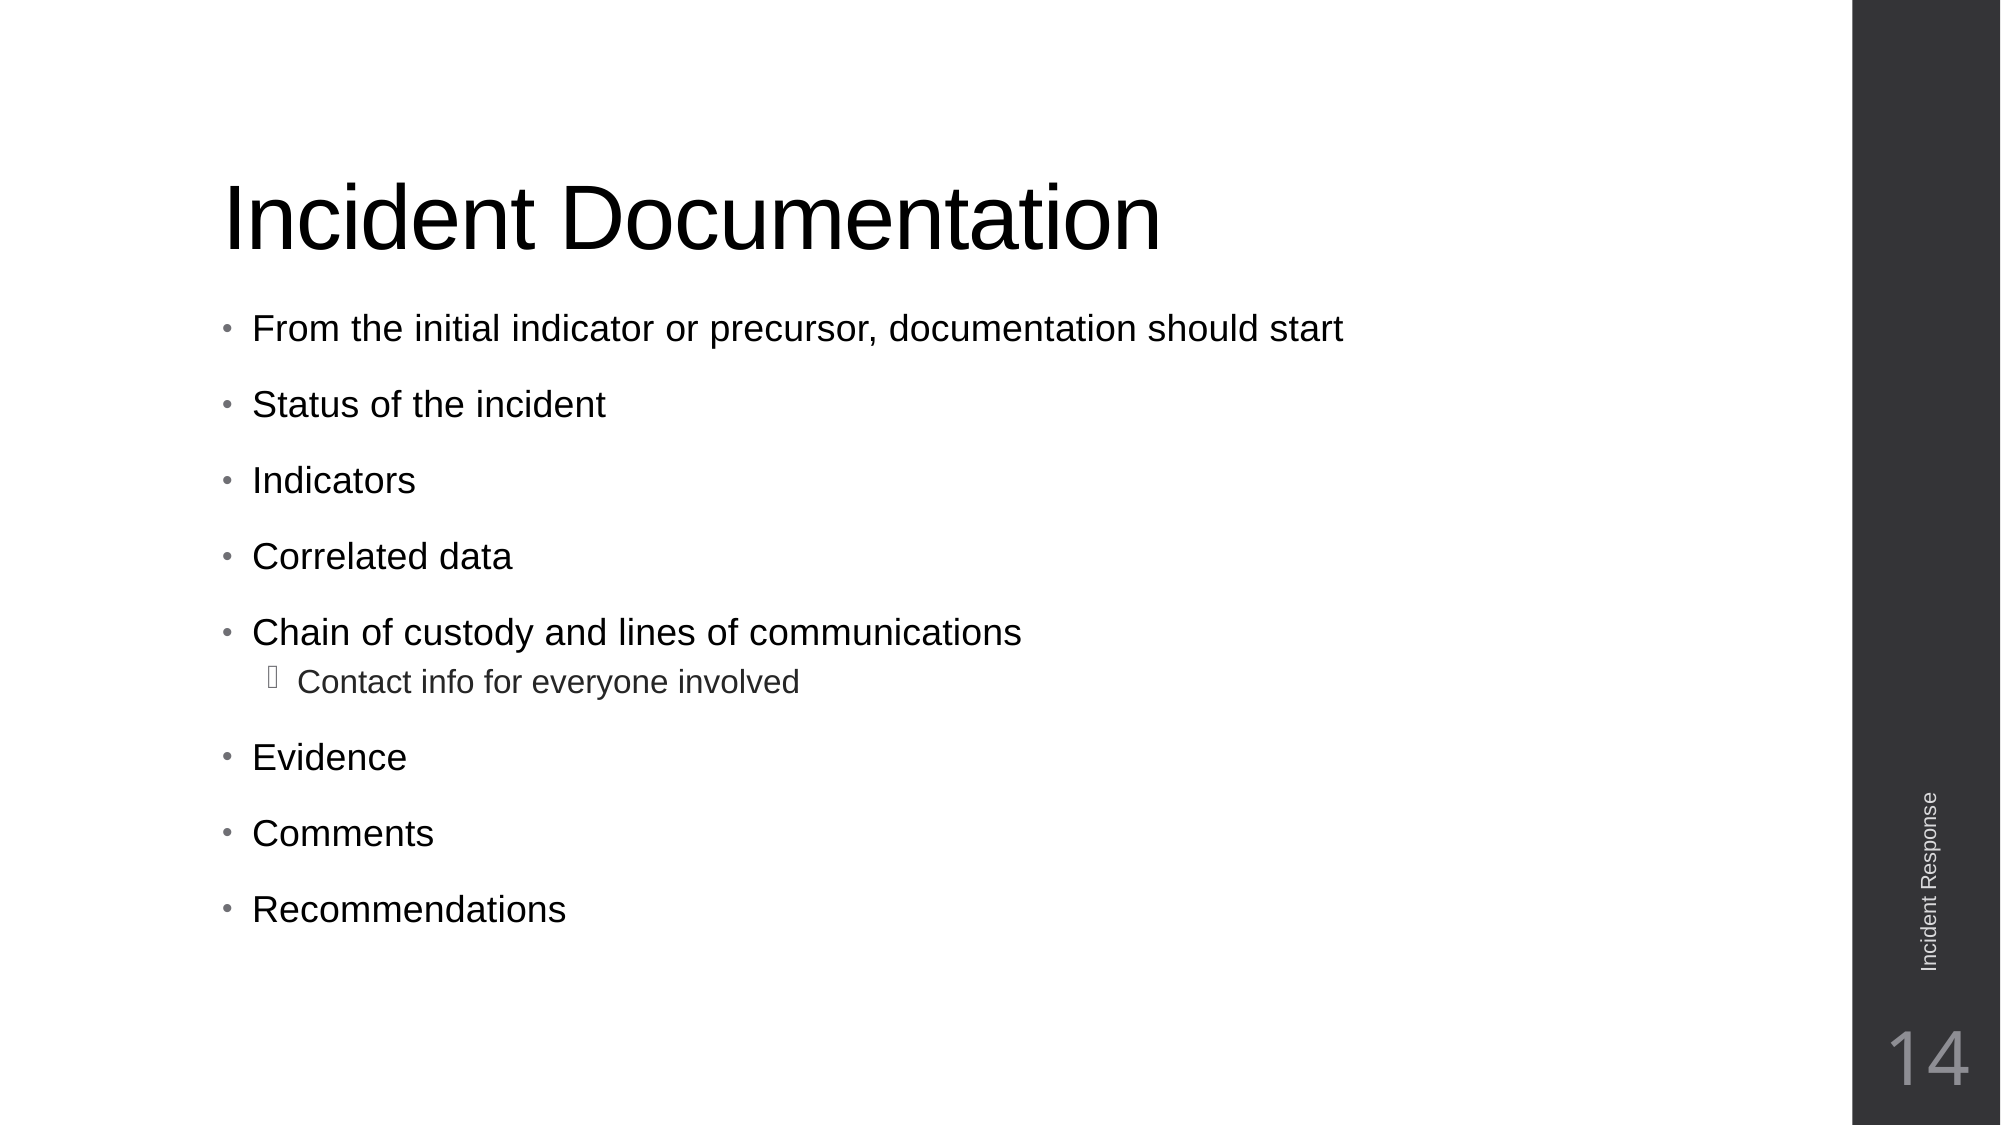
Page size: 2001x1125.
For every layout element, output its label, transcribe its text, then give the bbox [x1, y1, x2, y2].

footer Incident Response [1897, 400, 1958, 988]
title Incident Documentation [206, 60, 1797, 278]
list From the initial indicator or precursor, documentation should start Status of the incident Indicators Correlated data Chain of custody and lines of communications Contact info for everyone involved Evidence Comments Recommendations [206, 299, 1617, 1014]
slide_number 14 [1852, 1012, 2000, 1110]
